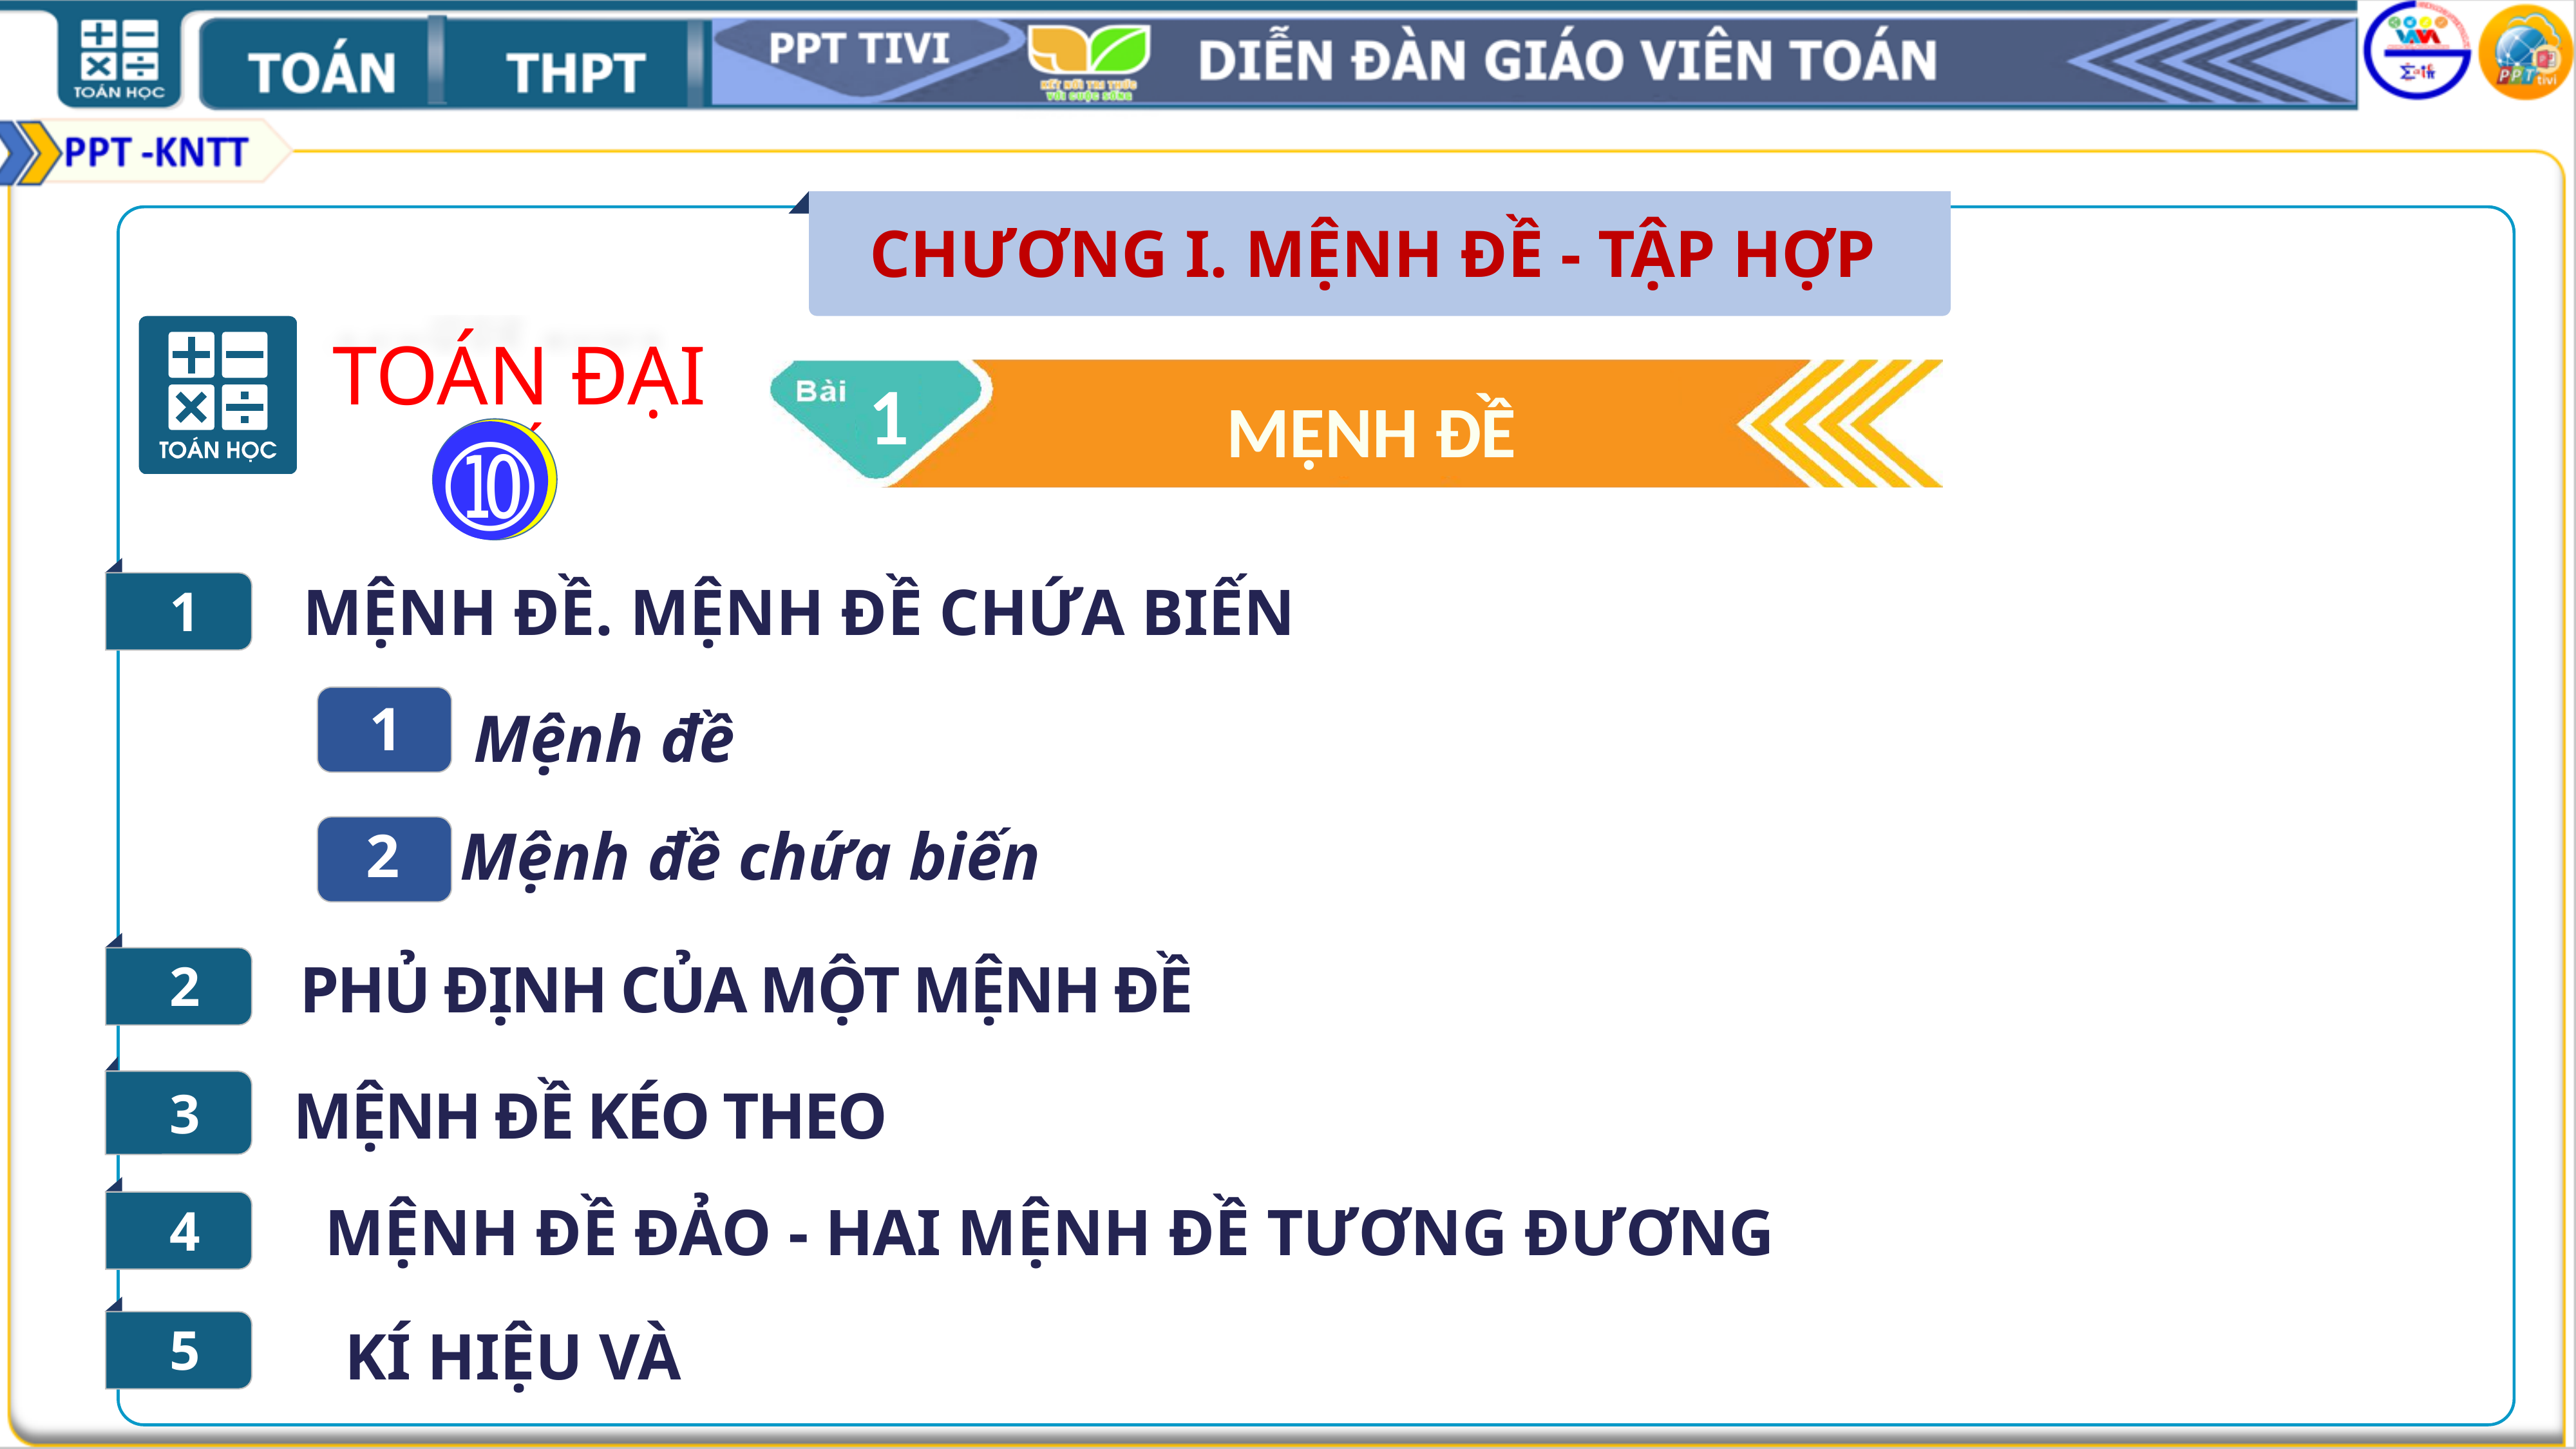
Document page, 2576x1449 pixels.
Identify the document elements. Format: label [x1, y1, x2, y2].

picture [0, 0, 2576, 1449]
text_box [104, 191, 2514, 1425]
text_box [769, 353, 1943, 489]
